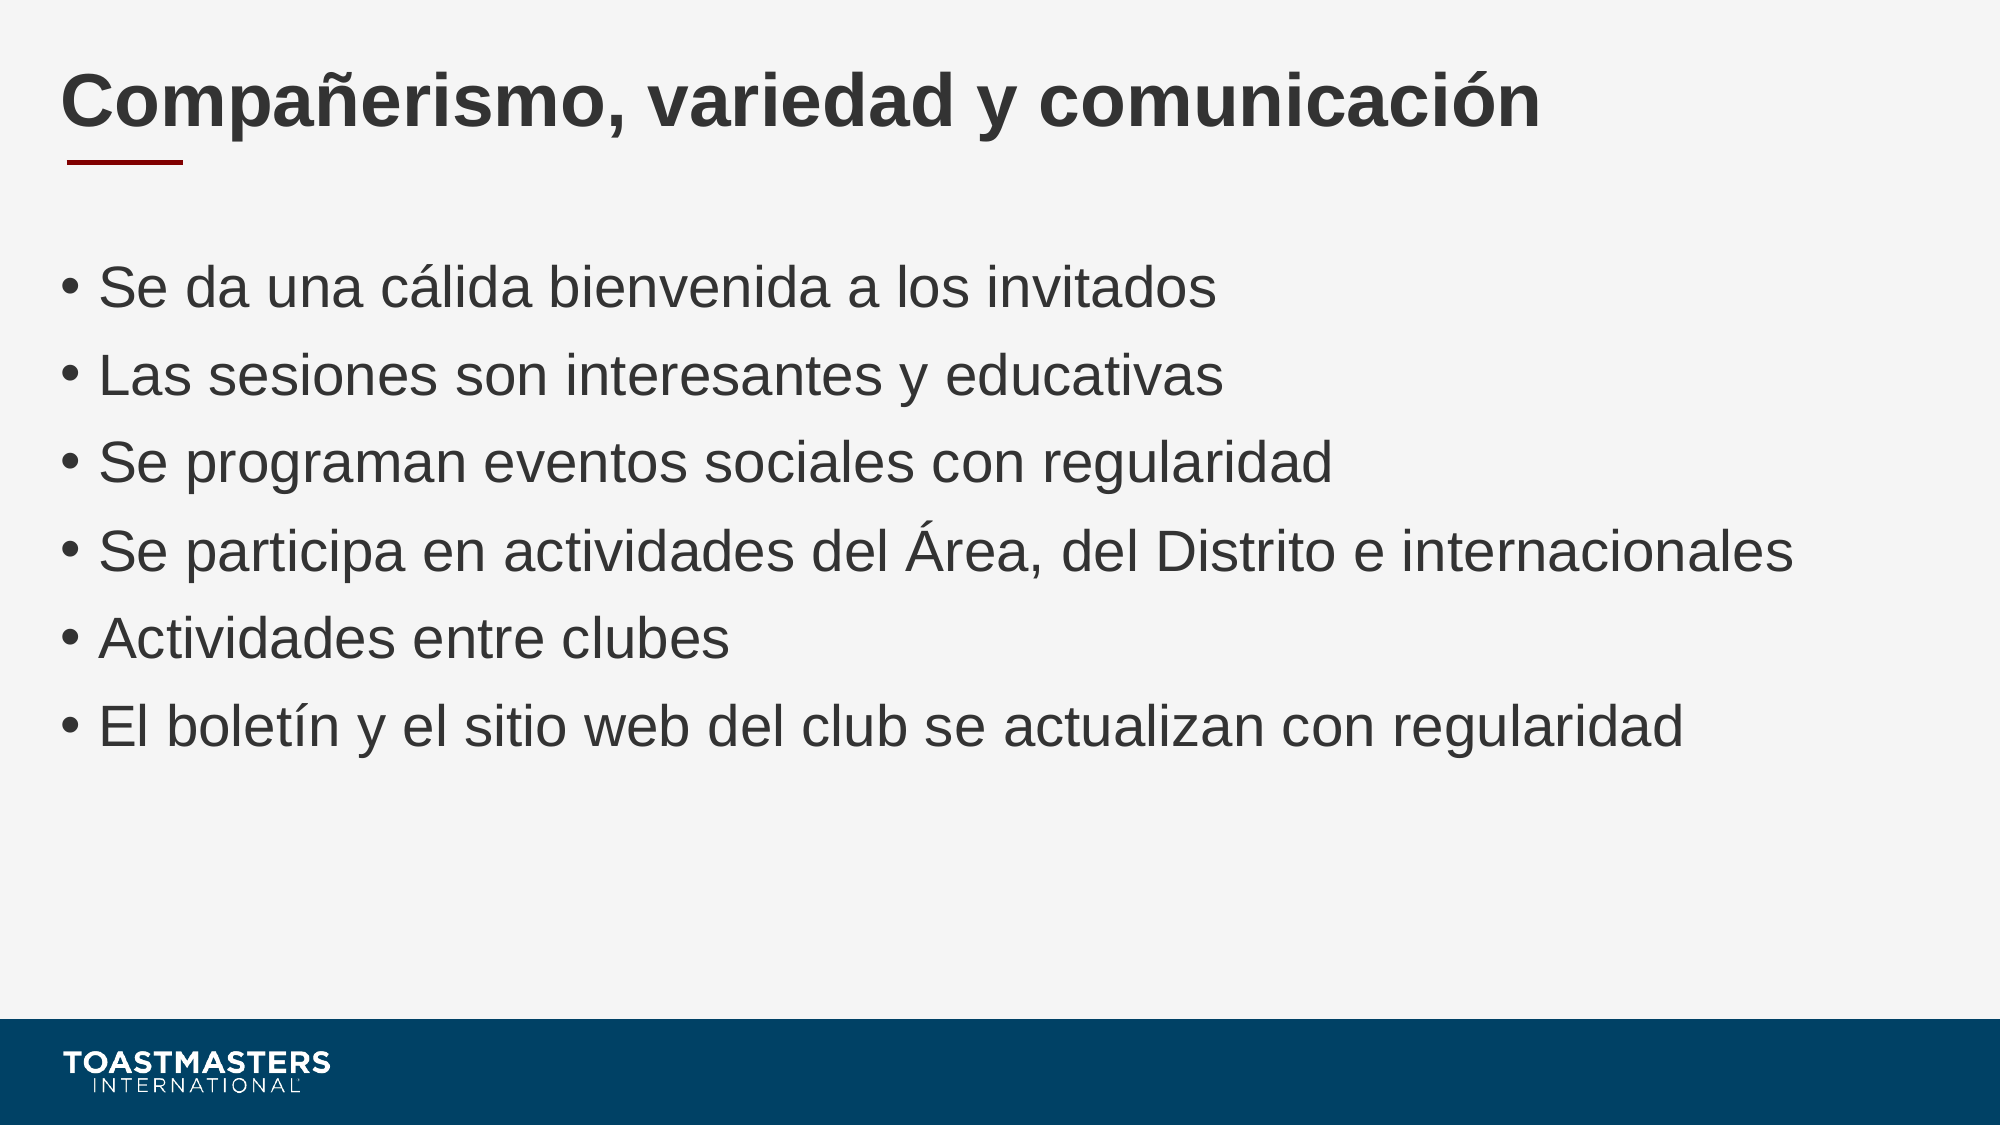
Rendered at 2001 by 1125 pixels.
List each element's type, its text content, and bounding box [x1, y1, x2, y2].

list Se da una cálida bienvenida a los invitados Las sesiones son interesantes y educativas Se programan eventos sociales con regularidad Se participa en actividades del Área, del Distrito e internacionales Actividades entre clubes El boletín y el sitio web del club se actualizan con regularidad [45, 249, 1957, 965]
picture [51, 1036, 343, 1103]
title Compañerismo, variedad y comunicación [45, 48, 1957, 155]
